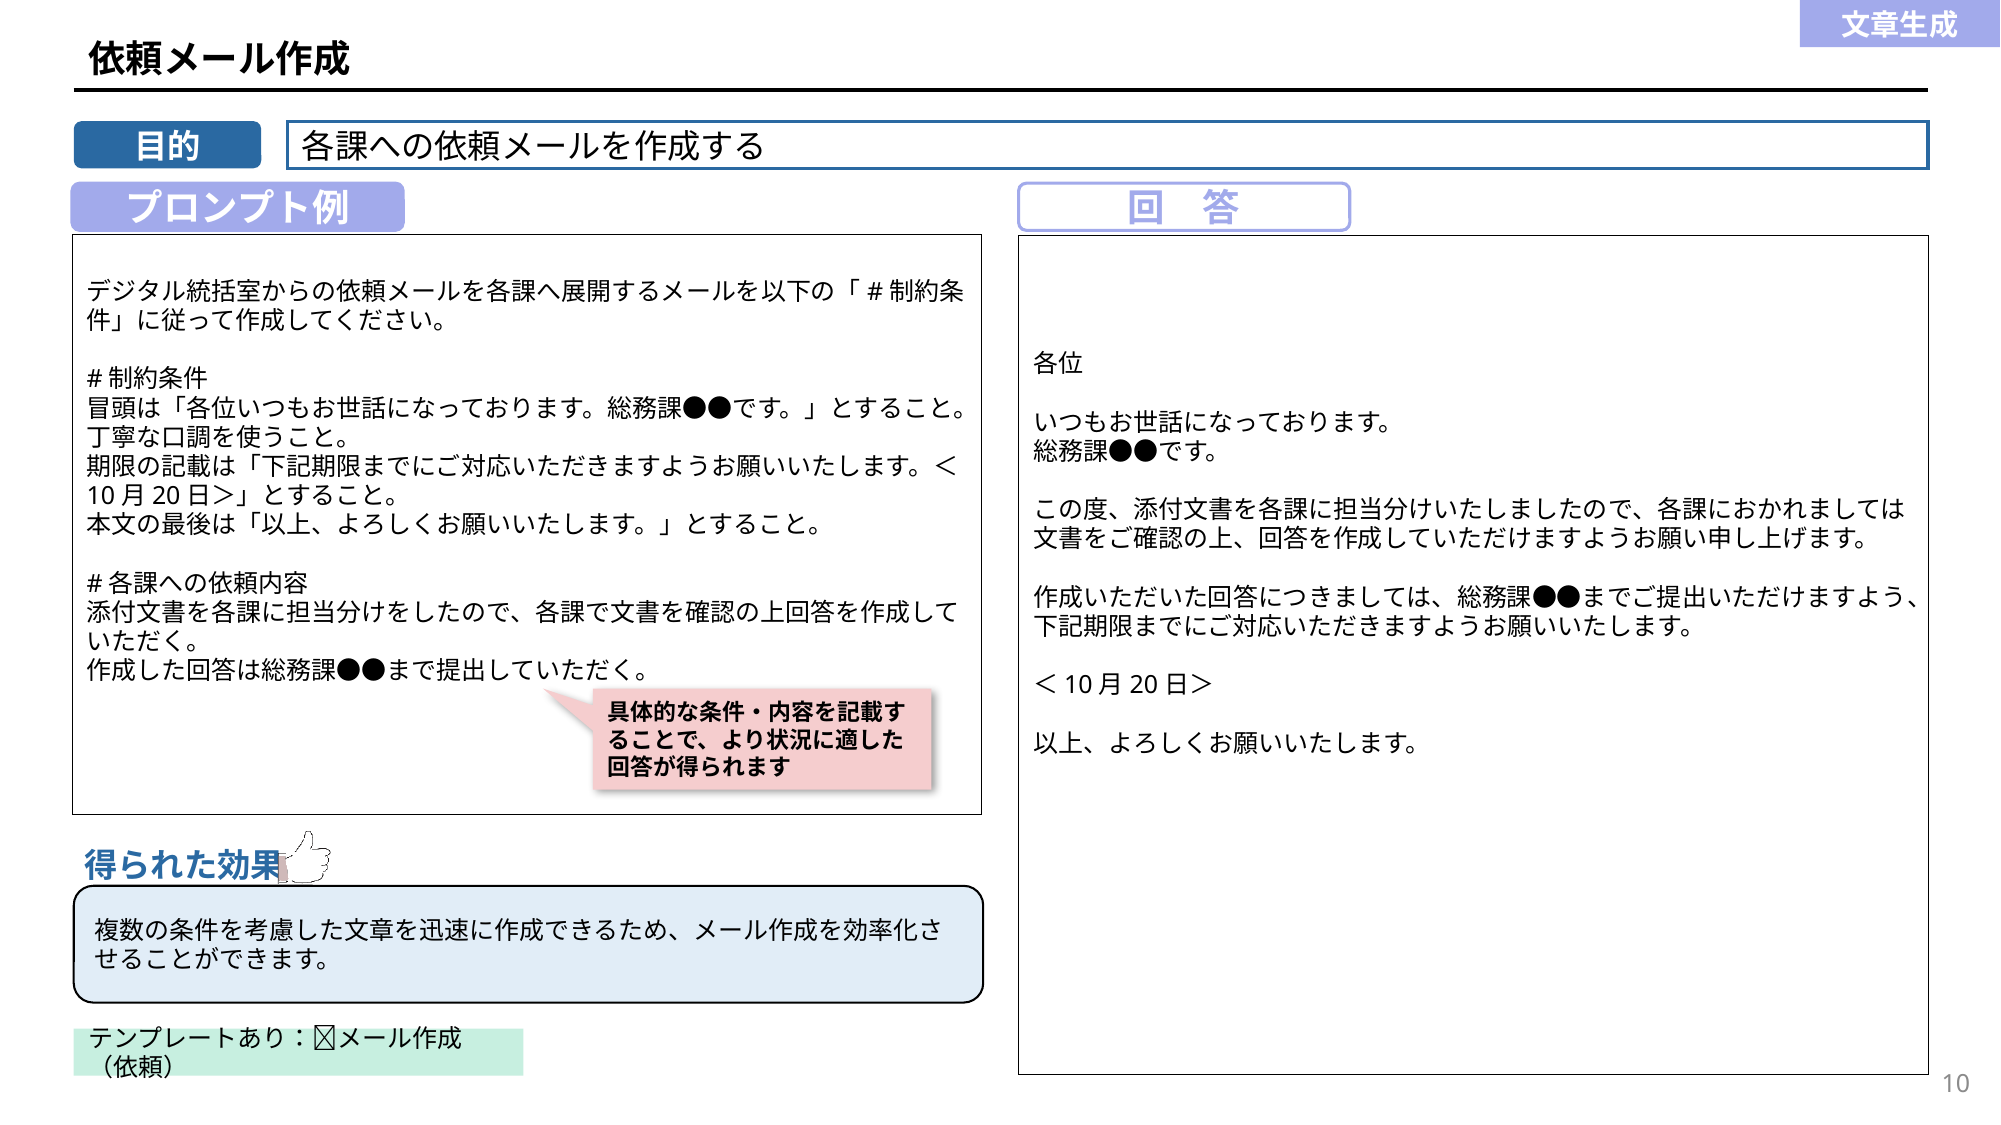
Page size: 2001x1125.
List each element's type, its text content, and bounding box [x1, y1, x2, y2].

slide_number 10 [1535, 1054, 1986, 1115]
text_box テンプレートあり：📄メール作成（依頼） [72, 1028, 524, 1077]
text_box 各位 いつもお世話になっております。 総務課●●です。 この度、添付文書を各課に担当分けいたしましたので、各課におかれましては文書をご確認の上、回答を作成していただけますようお願い申し上げます。 作成いただいた回答につきましては、総務課●●までご提出いただけますよう、下記期限までにご対応いただきますようお願いいたします。 ＜10月20日＞ 以上、よろしくお願いいたします。 [1017, 234, 1929, 1075]
text_box 依頼メール作成 [73, 28, 1819, 88]
picture [259, 814, 350, 905]
text_box デジタル統括室からの依頼メールを各課へ展開するメールを以下の「#制約条件」に従って作成してください。 #制約条件 冒頭は「各位いつもお世話になっております。総務課●●です。」とすること。 丁寧な口調を使うこと。 期限の記載は「下記期限までにご対応いただきますようお願いいたします。＜10月20日＞」とすること。 本文の最後は「以上、よろしくお願いいたします。」とすること。 #各課への依頼内容 添付文書を各課に担当分けをしたので、各課で文書を確認の上回答を作成していただく。 作成した回答は総務課●●まで提出していただく。 [71, 233, 982, 815]
text_box 具体的な条件・内容を記載することで、より状況に適した回答が得られます [542, 687, 932, 791]
text_box 複数の条件を考慮した文章を迅速に作成できるため、メール作成を効率化させることができます。 [72, 884, 985, 1004]
text_box 文章生成 [1798, 0, 2000, 49]
text_box 回 答 [1017, 181, 1352, 232]
text_box 目的 [72, 119, 263, 170]
text_box 各課への依頼メールを作成する [287, 121, 1929, 169]
text_box 得られた効果 [68, 840, 259, 888]
text_box プロンプト例 [70, 181, 405, 232]
